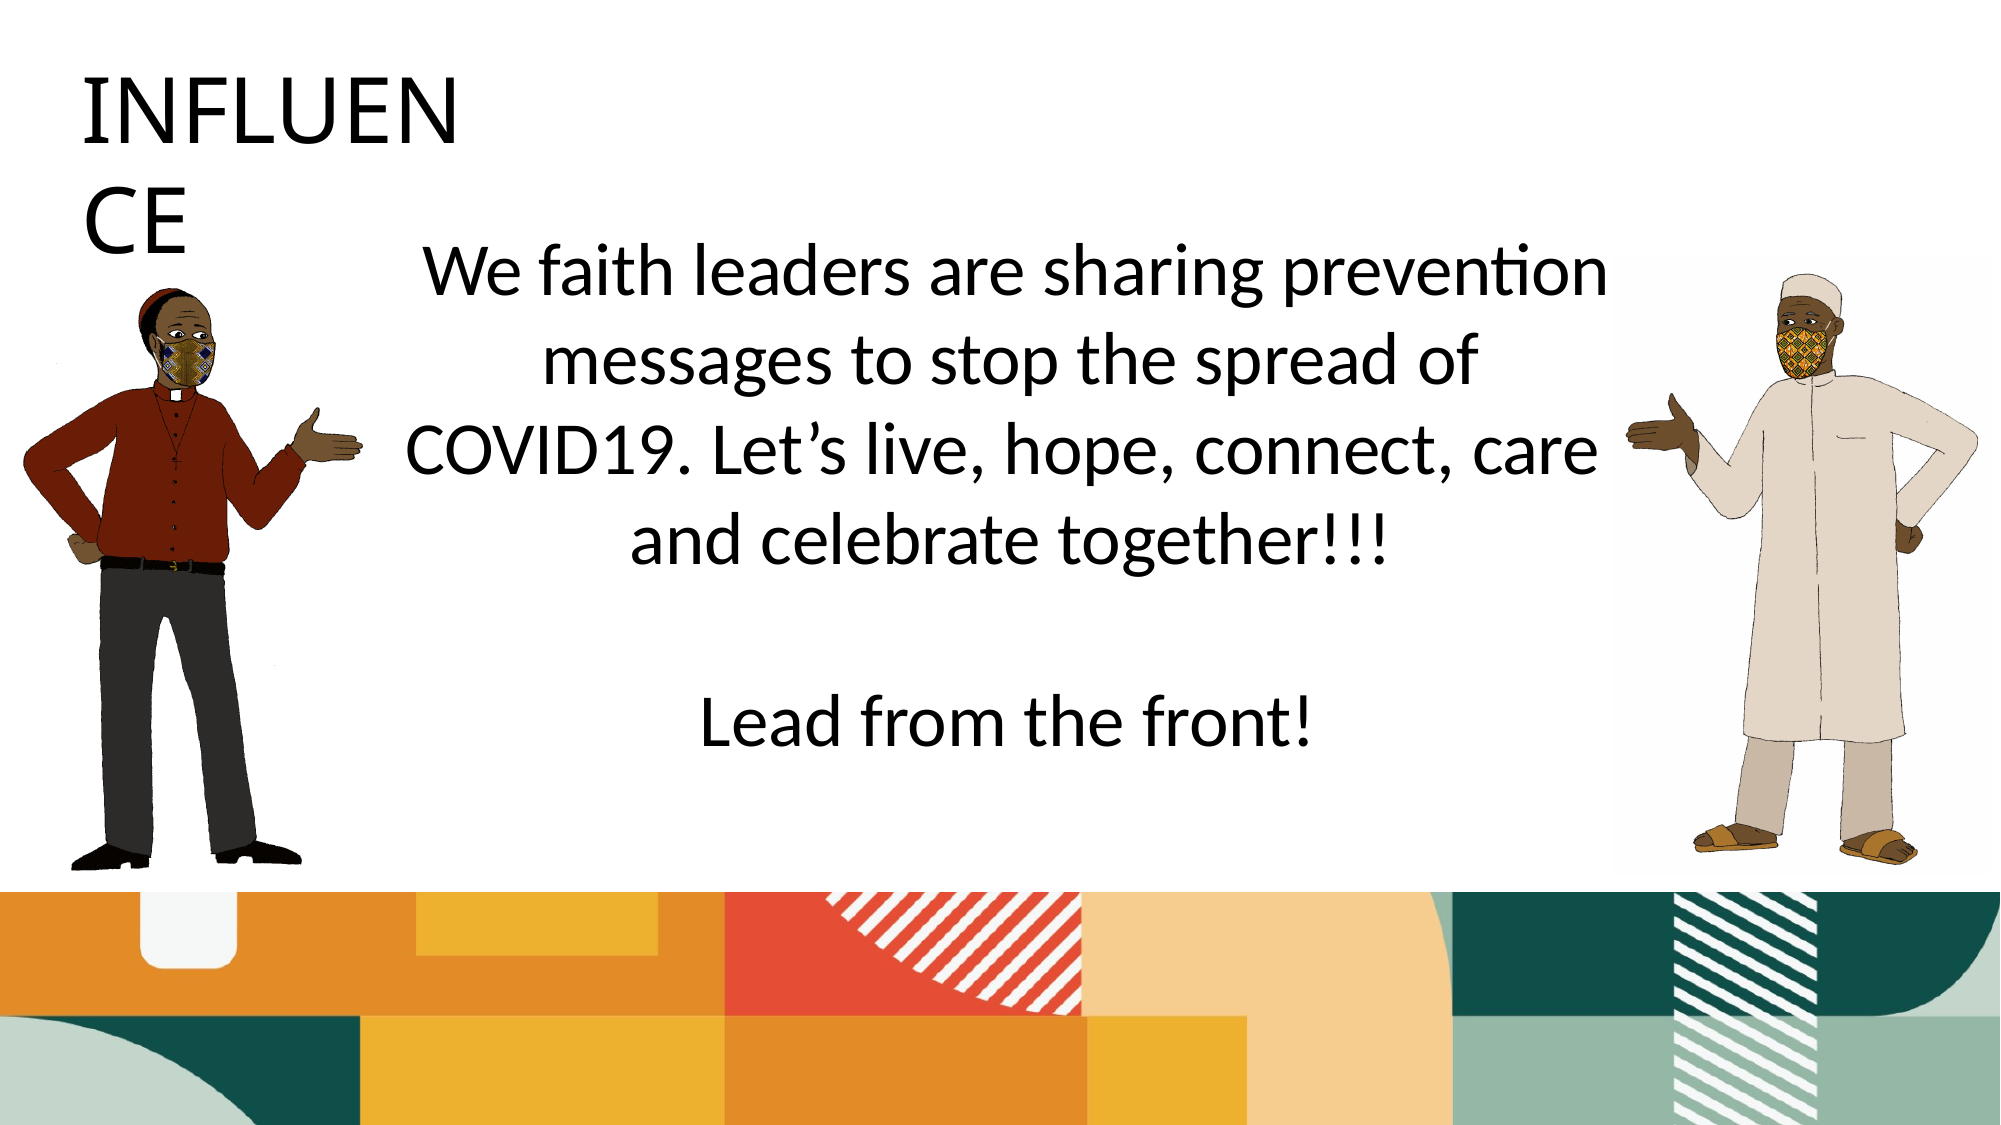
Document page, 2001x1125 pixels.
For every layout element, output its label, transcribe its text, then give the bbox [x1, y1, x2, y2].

text_box We faith leaders are sharing prevention messages to stop the spread of COVID19. Let’s live, hope, connect, care and celebrate together!!! Lead from the front! [403, 220, 1617, 762]
text_box [0, 892, 2000, 1125]
text_box [9, 272, 370, 880]
title INFLUENCE [79, 51, 499, 272]
text_box [1612, 255, 1990, 876]
